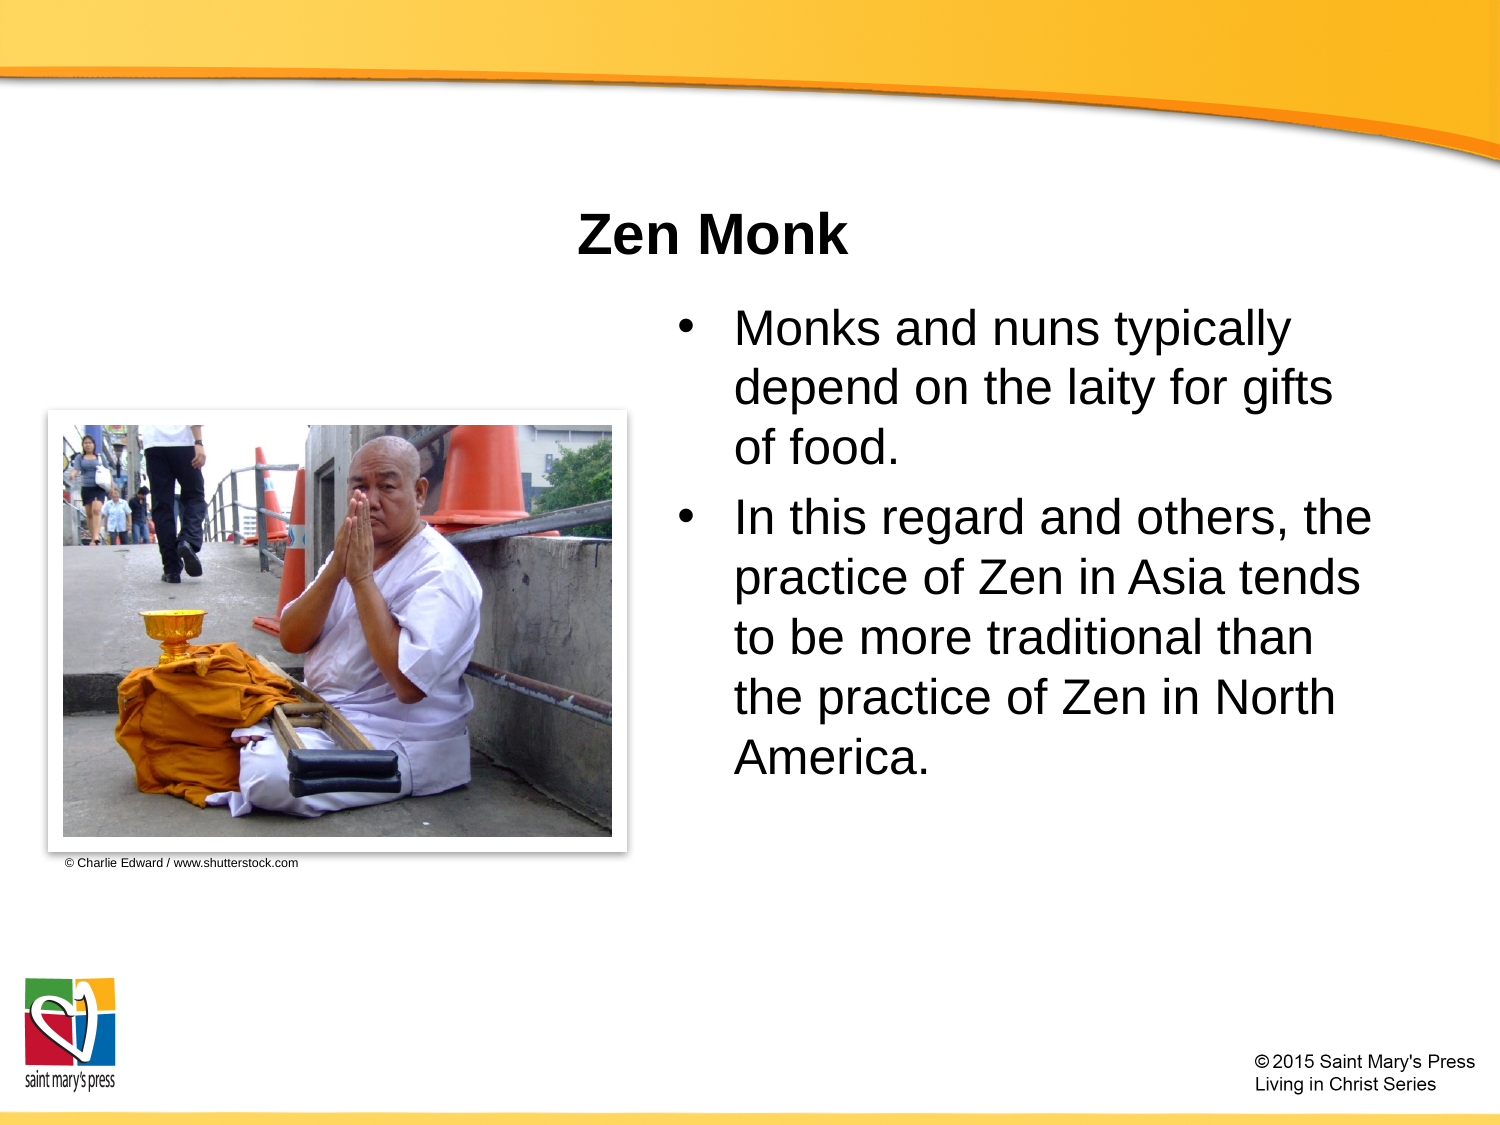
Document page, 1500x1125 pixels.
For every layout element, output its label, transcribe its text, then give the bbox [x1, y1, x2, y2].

picture [0, 0, 1500, 1125]
list Monks and nuns typically depend on the laity for gifts of food. In this regard and others, the practice of Zen in Asia tends to be more traditional than the practice of Zen in North America. [662, 287, 1400, 1005]
text_box © Charlie Edward / www.shutterstock.com [49, 847, 488, 878]
title Zen Monk [562, 187, 963, 275]
